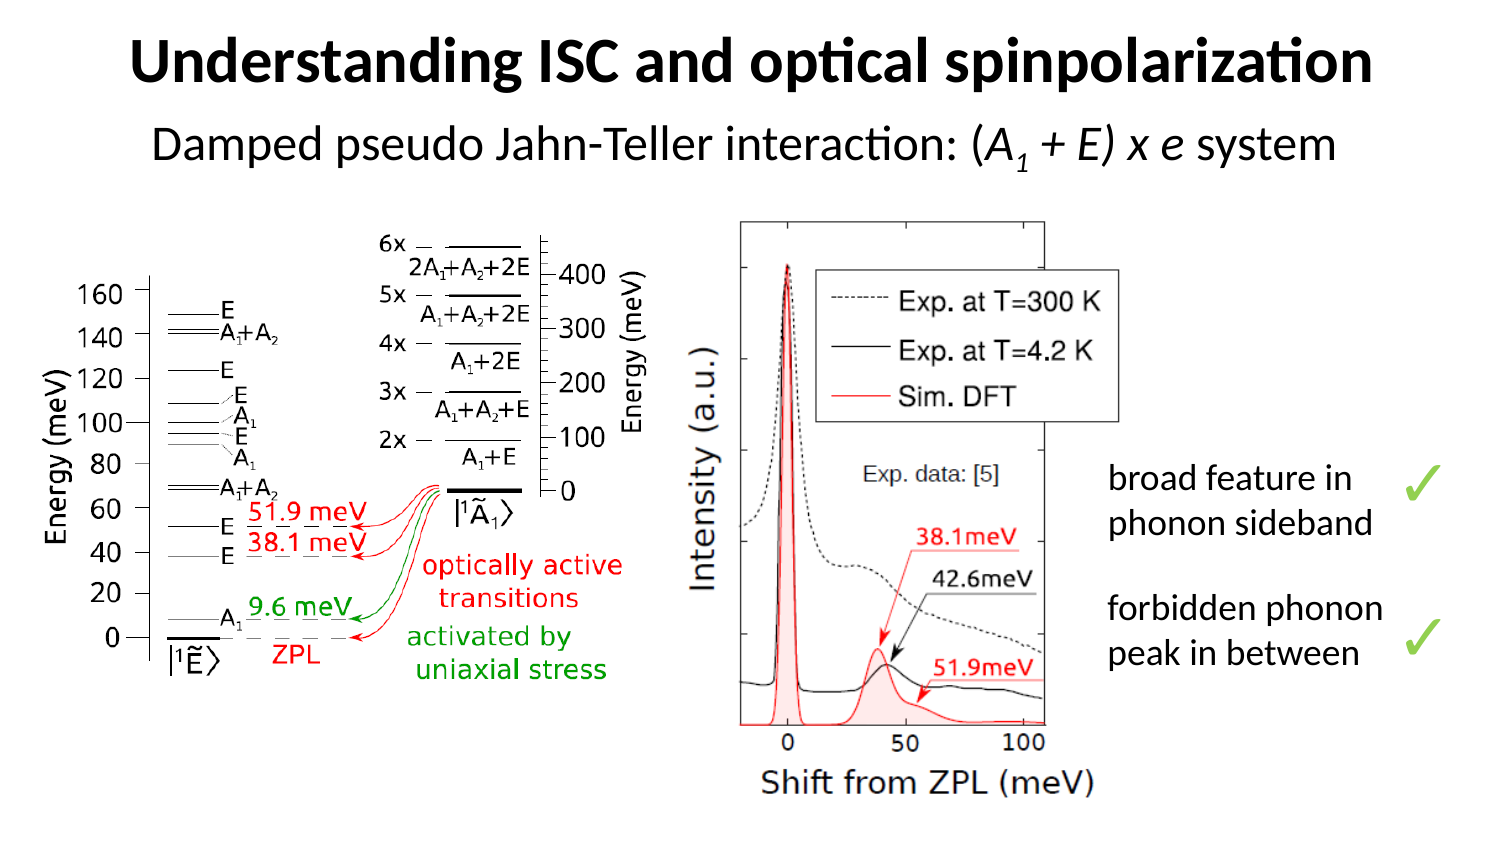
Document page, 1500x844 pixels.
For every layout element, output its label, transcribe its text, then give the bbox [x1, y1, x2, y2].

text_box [1092, 433, 1474, 552]
picture [666, 208, 1129, 801]
text_box Damped pseudo Jahn-Teller interaction: (A1 + E) x e system [0, 102, 1500, 186]
picture [41, 232, 651, 682]
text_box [1092, 575, 1474, 684]
title Understanding ISC and optical spinpolarization [76, 0, 1427, 102]
